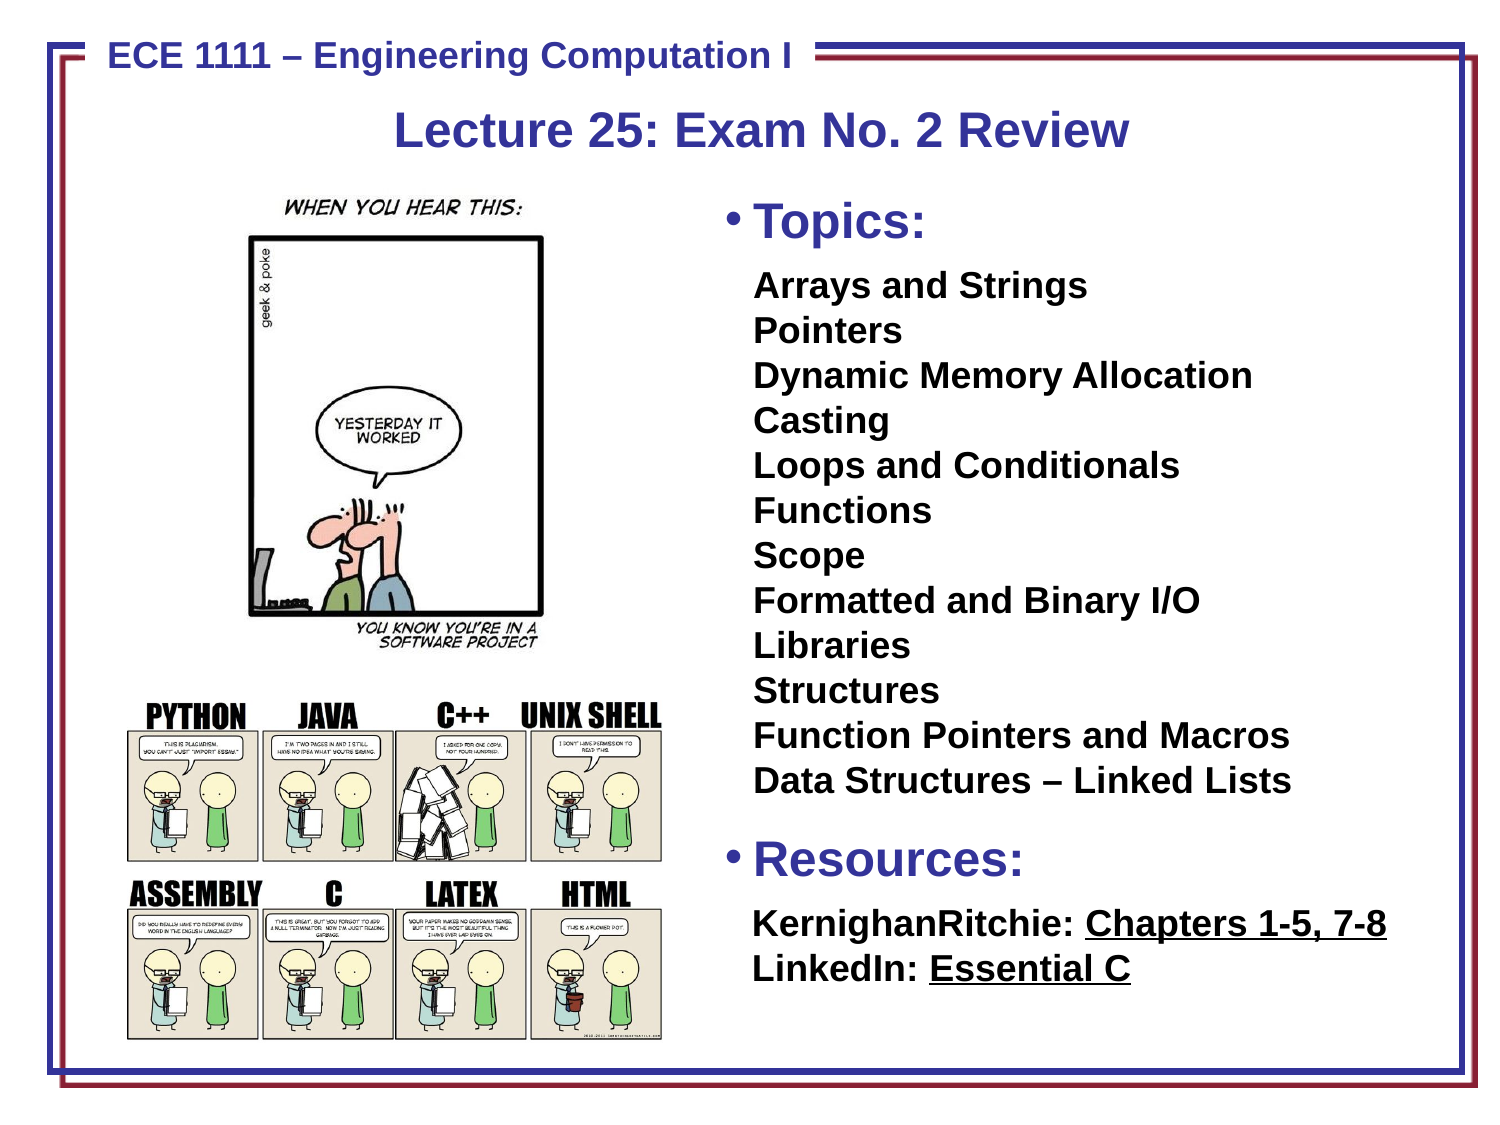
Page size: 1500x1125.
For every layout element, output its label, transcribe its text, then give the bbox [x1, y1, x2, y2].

picture [237, 188, 553, 655]
picture [126, 699, 663, 1044]
text_box Lecture 25: Exam No. 2 Review [67, 90, 1457, 166]
text_box Topics: Arrays and Strings Pointers Dynamic Memory Allocation Casting Loops and Conditionals Functions Scope Formatted and Binary I/O Libraries Structures Function Pointers and Macros Data Structures – Linked Lists Resources: KernighanRitchie: Chapters 1-5, 7-8 LinkedIn: Essential C [724, 188, 1432, 1035]
